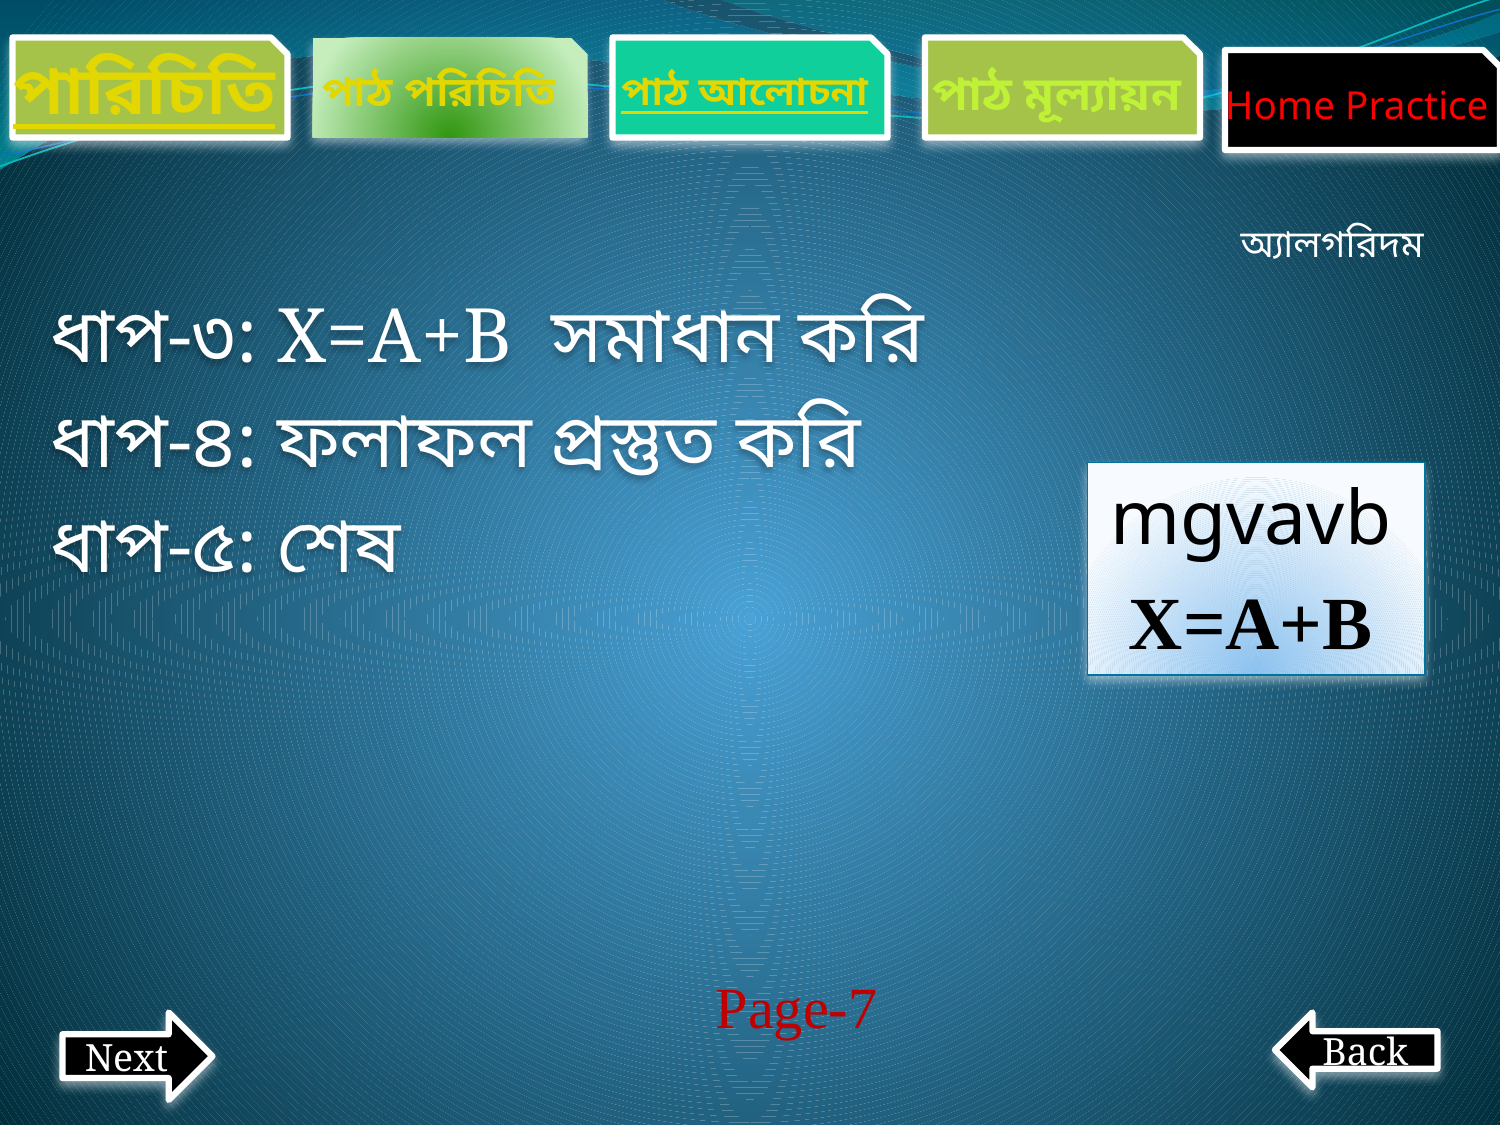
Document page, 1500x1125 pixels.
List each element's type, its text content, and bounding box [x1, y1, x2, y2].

text_box Back [1271, 1009, 1441, 1091]
subtitle ধাপ-৩: X=A+B সমাধান করি ধাপ-৪: ফলাফল প্রস্তুত করি ধাপ-৫: শেষ [50, 174, 975, 888]
text_box পাঠ পরিচিতি [312, 37, 588, 138]
text_box Page-7 [701, 962, 893, 1048]
text_box অ্যালগরিদম [1225, 174, 1458, 280]
text_box পাঠ আলোচনা [609, 34, 891, 141]
text_box পারিচিতি [9, 34, 291, 141]
text_box Next [59, 1009, 216, 1103]
text_box Home Practice [1221, 46, 1500, 154]
text_box mgvavb X=A+B [1087, 462, 1426, 676]
text_box পাঠ মূল্যায়ন [921, 34, 1204, 141]
